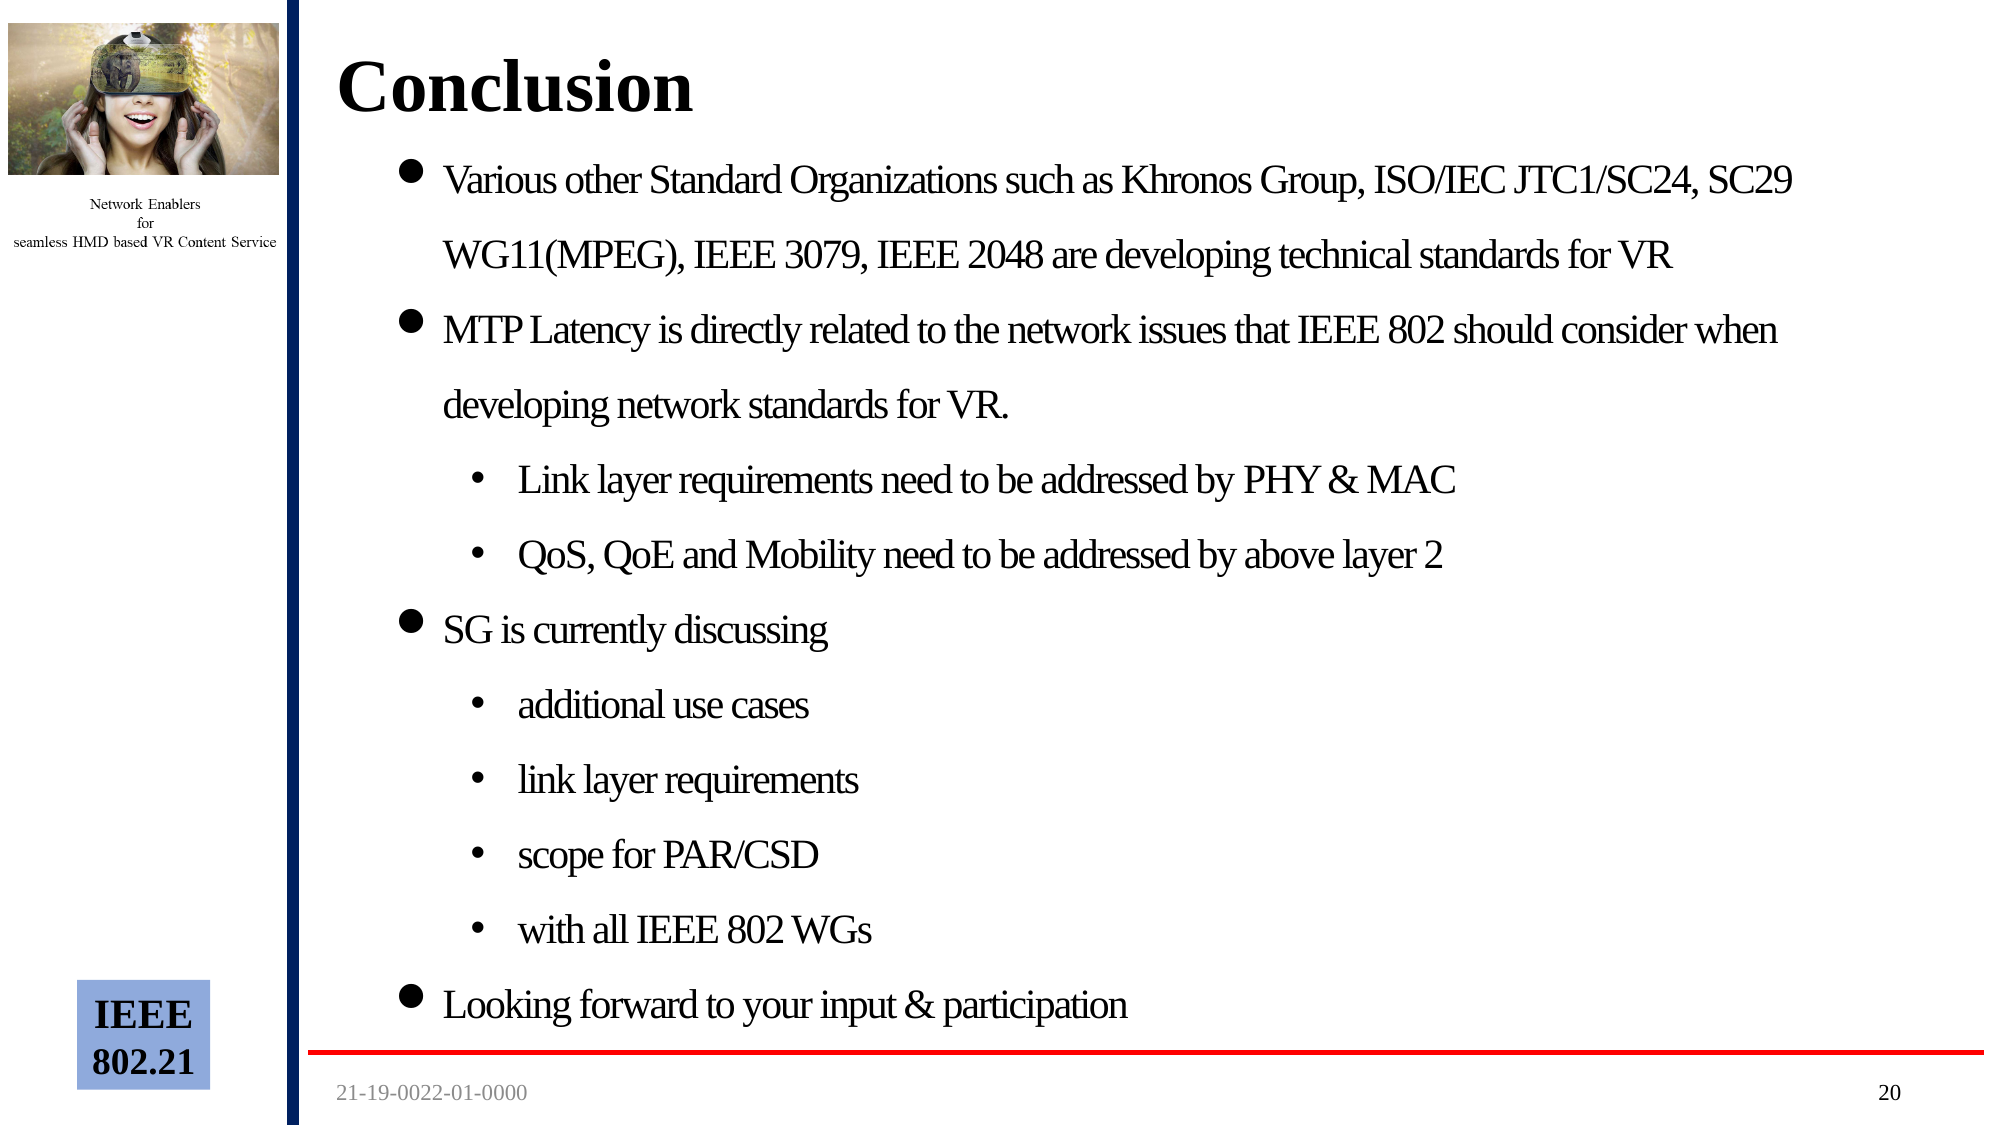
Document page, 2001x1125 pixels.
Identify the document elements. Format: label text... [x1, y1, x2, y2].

footer 21-19-0022-01-0000 [321, 1068, 996, 1114]
picture [1, 189, 289, 260]
picture [8, 23, 279, 175]
slide_number 19 [1466, 1068, 1917, 1114]
title Conclusion [321, 23, 1917, 150]
text_box Various other Standard Organizations such as Khronos Group, ISO/IEC JTC1/SC24, SC29 WG11(MPEG), IEEE 3079, IEEE 2048 are developing technical standards for VR MTP Latency is directly related to the network issues that IEEE 802 should consider when developing network standards for VR. Link layer requirements need to be addressed by PHY & MAC QoS, QoE and Mobility need to be addressed by above layer 2 SG is currently discussing additional use cases link layer requirements scope for PAR/CSD with all IEEE 802 WGs Looking forward to your input & participation [380, 119, 1917, 1034]
